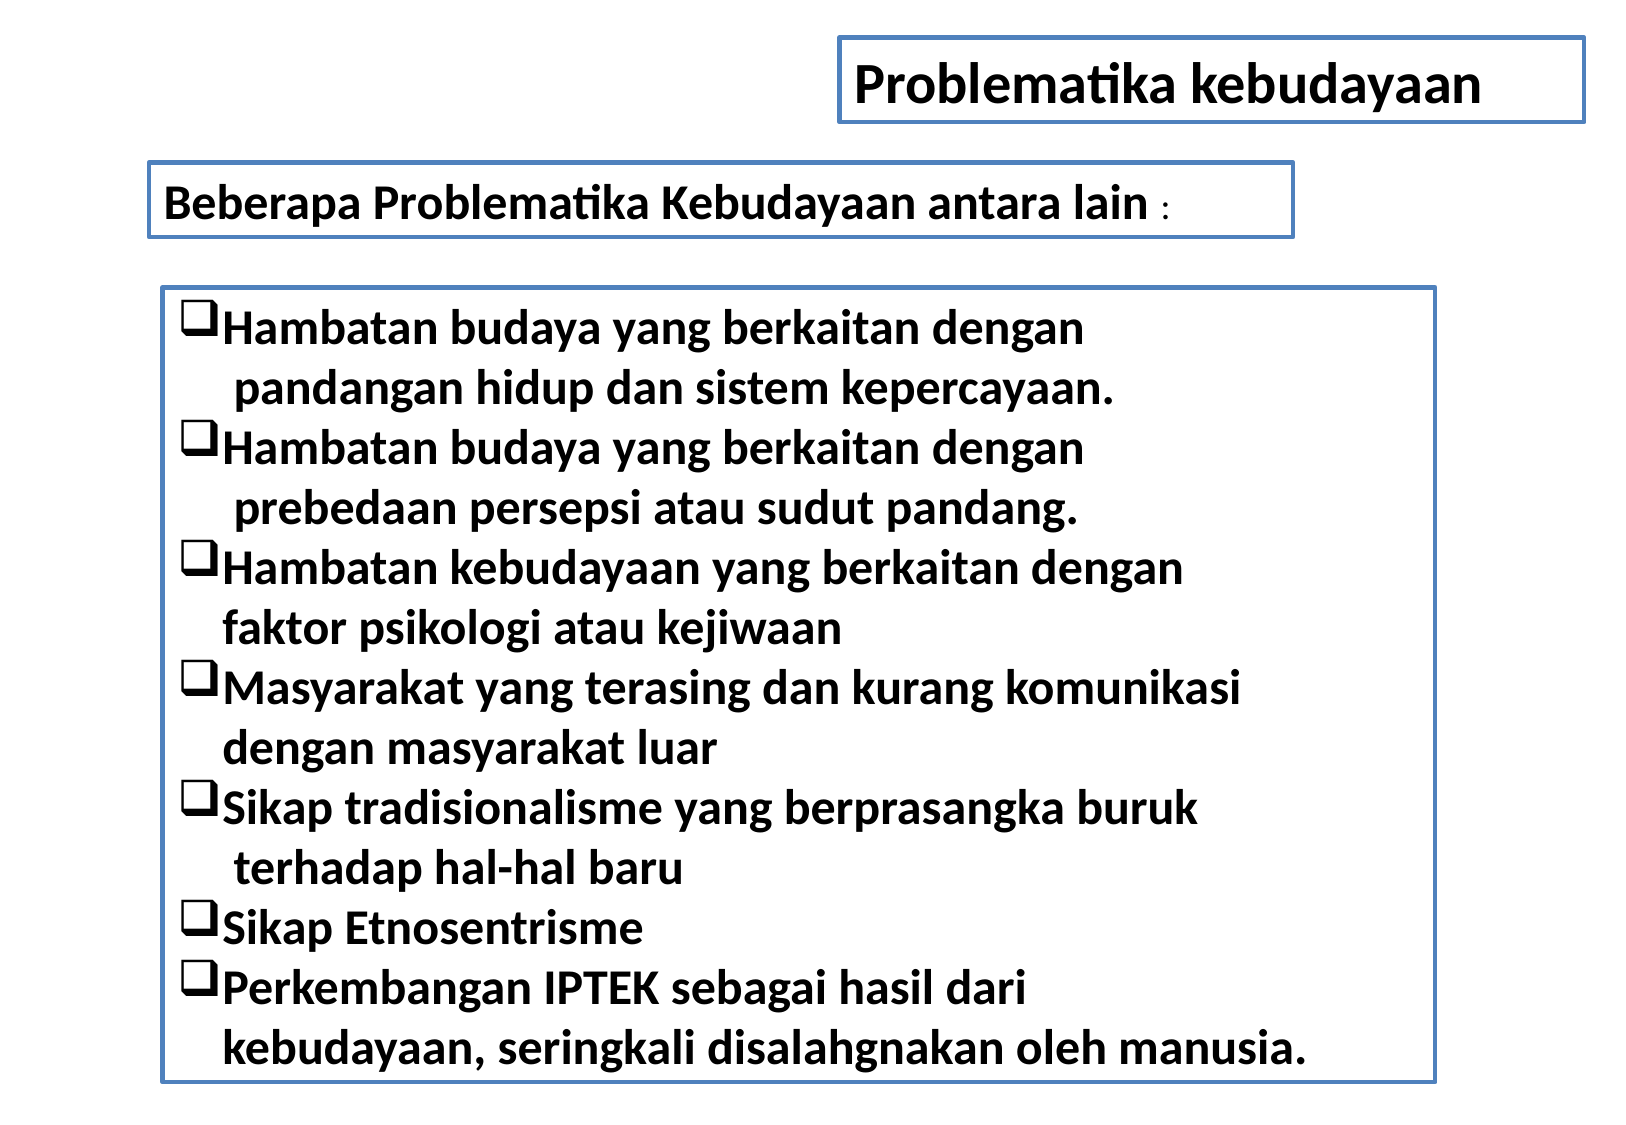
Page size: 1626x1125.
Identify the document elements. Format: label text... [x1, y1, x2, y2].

text_box Problematika kebudayaan [837, 35, 1586, 124]
text_box Beberapa Problematika Kebudayaan antara lain : [147, 160, 1295, 239]
text_box Hambatan budaya yang berkaitan dengan pandangan hidup dan sistem kepercayaan. Hambatan budaya yang berkaitan dengan prebedaan persepsi atau sudut pandang. Hambatan kebudayaan yang berkaitan dengan faktor psikologi atau kejiwaan Masyarakat yang terasing dan kurang komunikasi dengan masyarakat luar Sikap tradisionalisme yang berprasangka buruk terhadap hal-hal baru Sikap Etnosentrisme Perkembangan IPTEK sebagai hasil dari kebudayaan, seringkali disalahgnakan oleh manusia. [160, 285, 1437, 1084]
